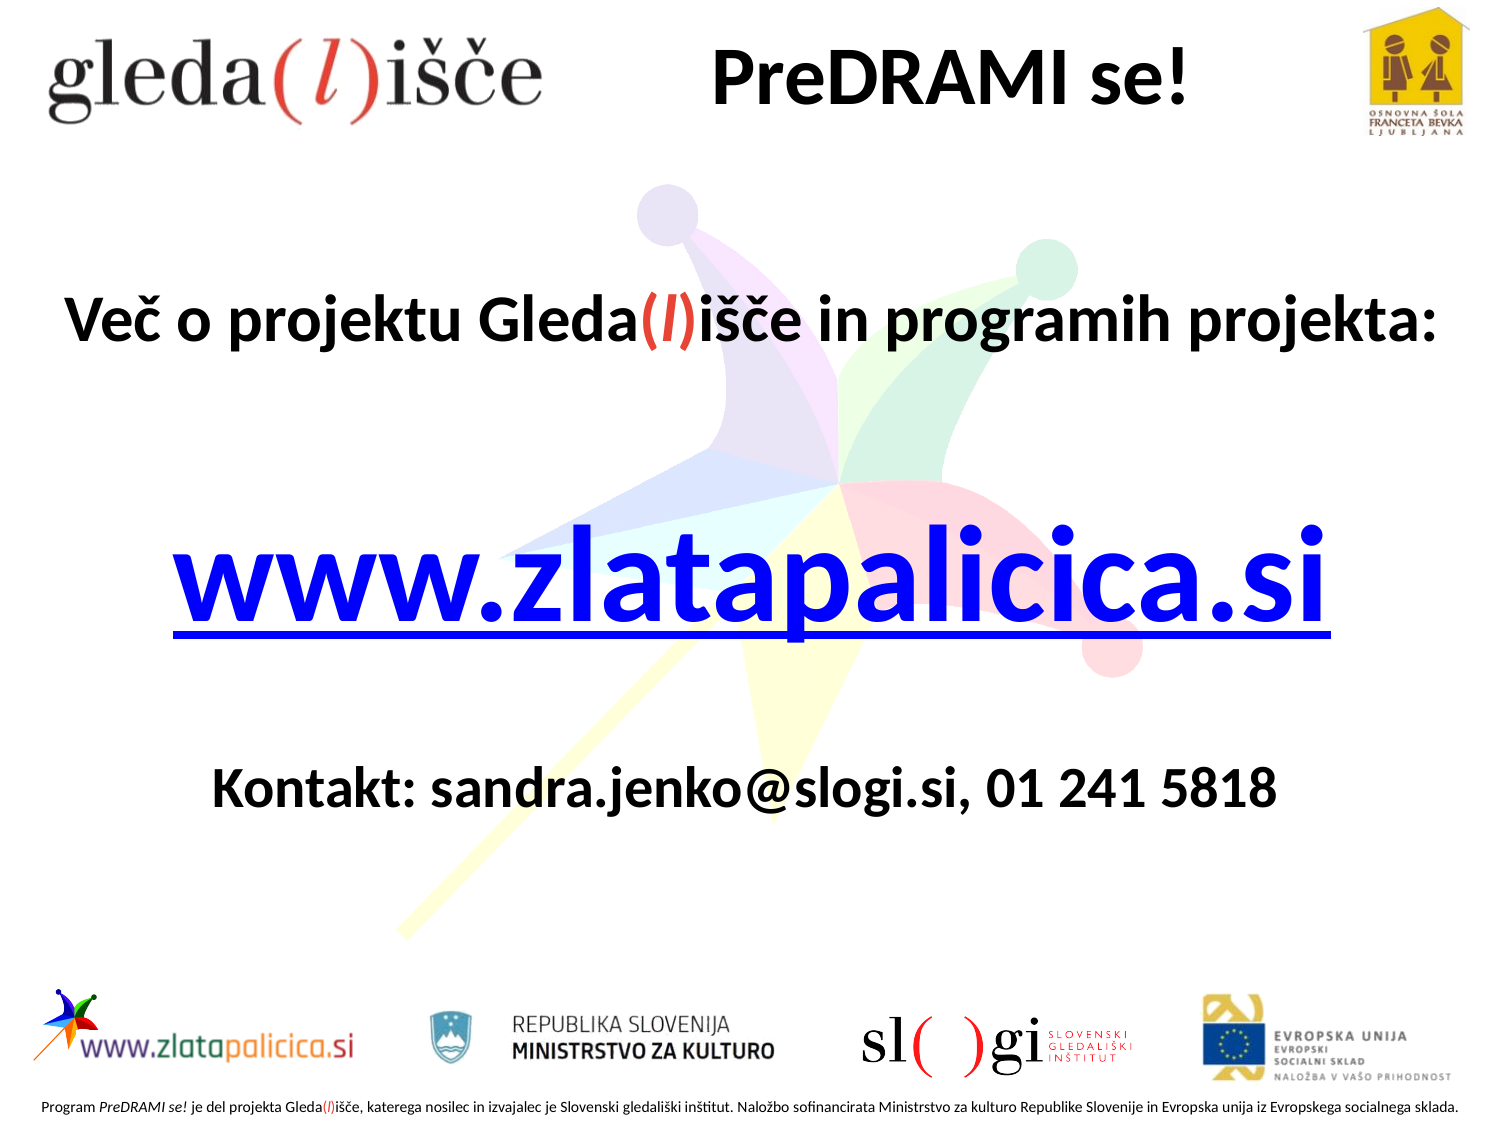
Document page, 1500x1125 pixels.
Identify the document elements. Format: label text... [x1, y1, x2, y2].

picture [832, 1003, 1162, 1093]
text_box Več o projektu Gleda(l)išče in programih projekta: www.zlatapalicica.si Kontakt: sandra.jenko@slogi.si, 01 241 5818 [33, 267, 390, 827]
text_box PreDRAMI se! [580, 13, 1323, 129]
picture [1182, 976, 1471, 1102]
picture [32, 989, 358, 1067]
picture [395, 989, 795, 1085]
picture [395, 183, 1143, 941]
picture [32, 16, 565, 136]
picture [1363, 7, 1471, 136]
text_box Program PreDRAMI se! je del projekta Gleda(l)išče, katerega nosilec in izvajalec je Slovenski gledališki inštitut. Naložbo sofinancirata Ministrstvo za kulturo Republike Slovenije in Evropska unija iz Evropskega socialnega sklada. [0, 1089, 1500, 1124]
text_box Več o projektu Gleda(l)išče in programih projekta: www.zlatapalicica.si Kontakt: sandra.jenko@slogi.si, 01 241 5818 [1147, 267, 1471, 827]
